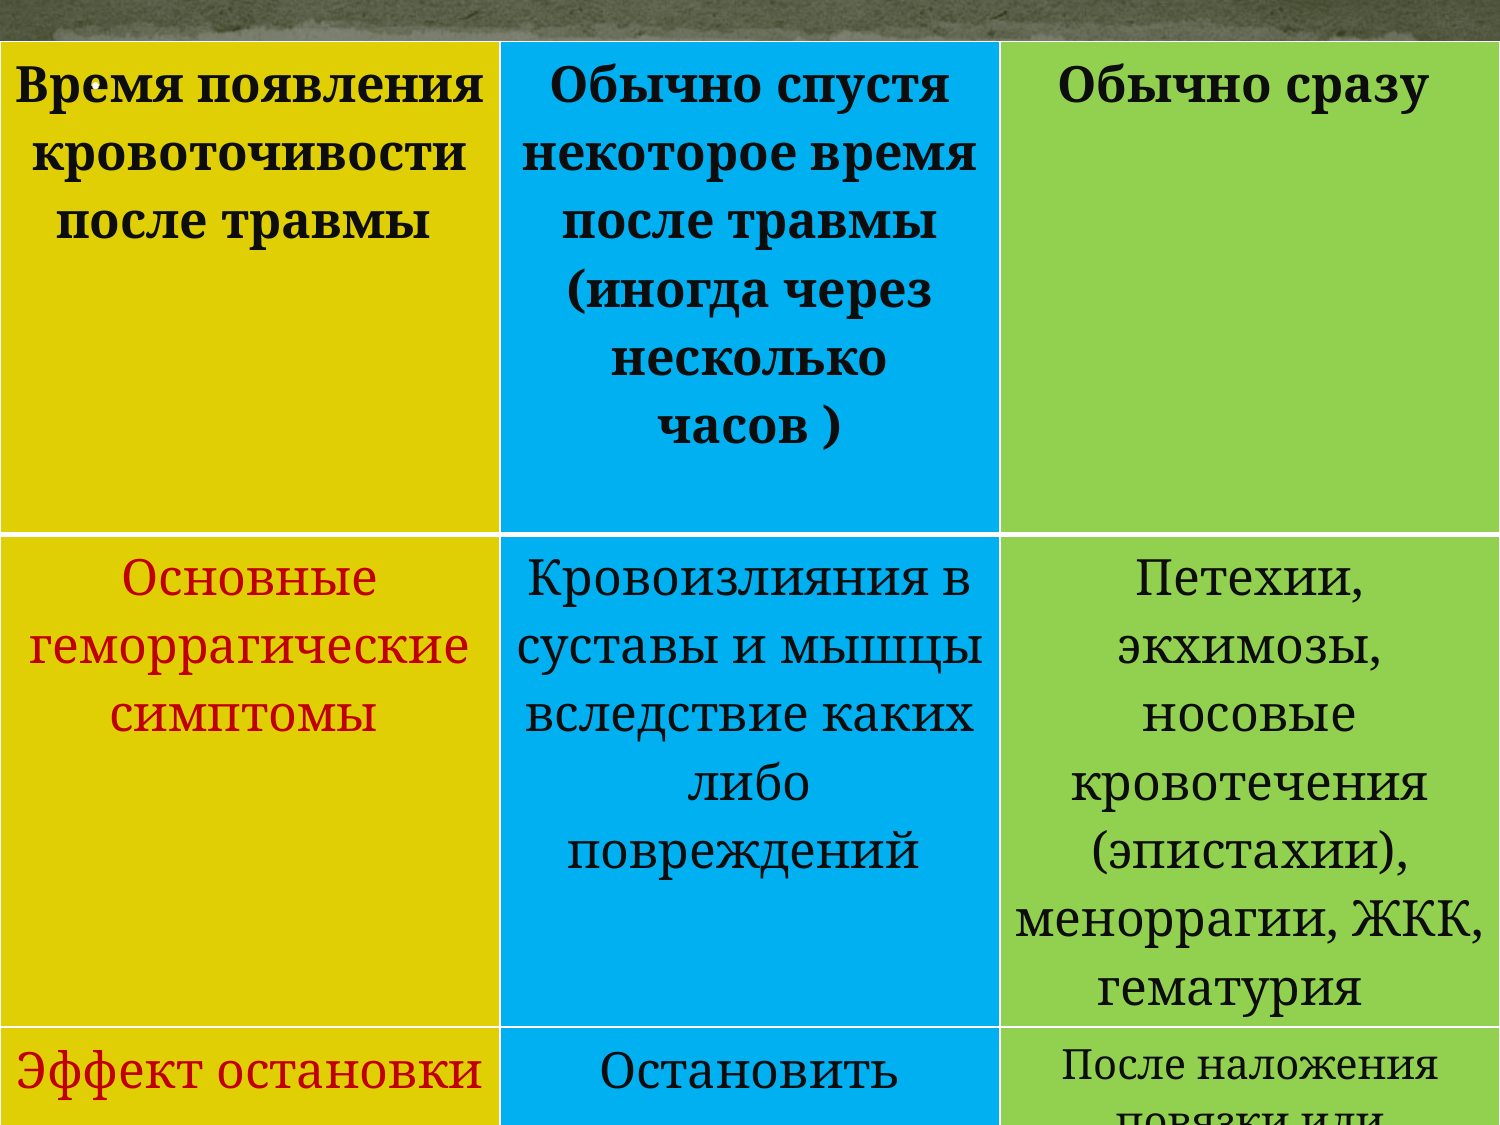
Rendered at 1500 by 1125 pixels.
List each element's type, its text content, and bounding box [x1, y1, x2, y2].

title . [74, 24, 175, 113]
table_cell Кровоизлияния в суставы и мышцы вследствие каких либо повреждений [501, 537, 999, 1026]
table_cell Основные геморрагические симптомы [1, 537, 499, 1026]
table_header Обычно сразу [1001, 42, 1499, 532]
table_cell Петехии, экхимозы, носовые кровотечения (эпистахии), меноррагии, ЖКК, гематурия [1001, 537, 1499, 1026]
table_cell Остановить кровотечение не удается [501, 1028, 999, 1125]
table_cell Эффект остановки кровотечения прижатием тканей [1, 1028, 499, 1125]
table_header Обычно спустя некоторое время после травмы (иногда через несколько часов ) [501, 42, 999, 532]
table_cell После наложения повязки или тампонады кровотечение обычно останавливается [1001, 1028, 1499, 1125]
table_header Время появления кровоточивости после травмы [1, 42, 499, 532]
